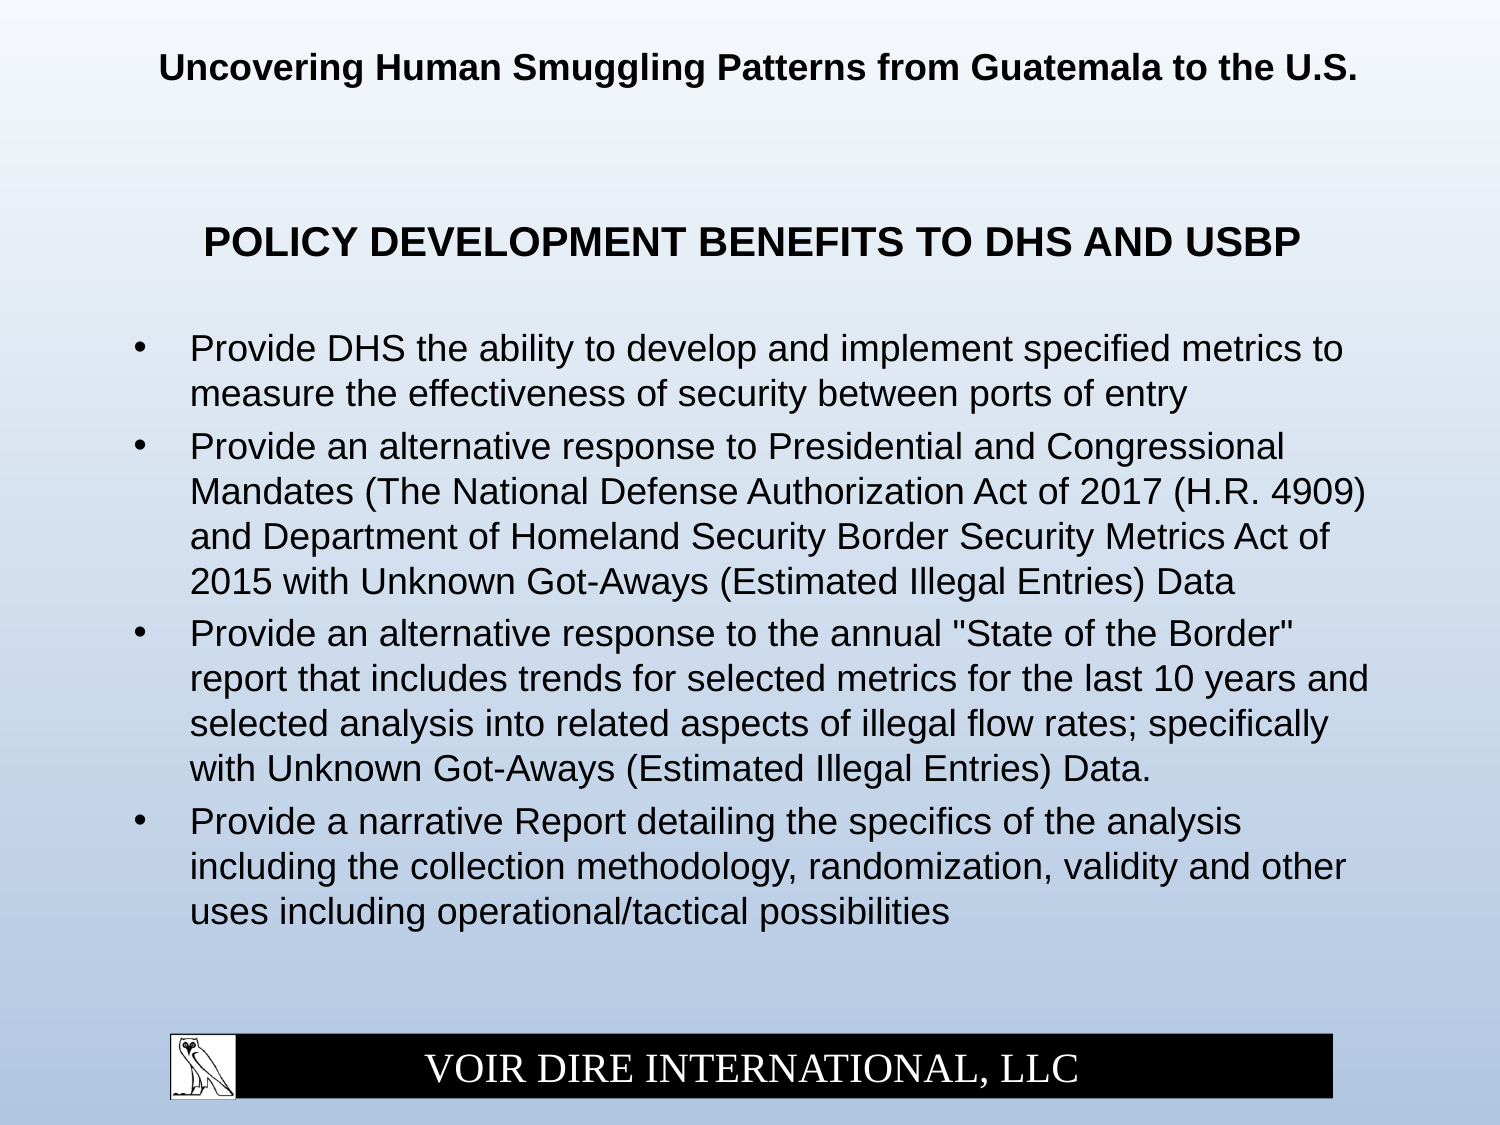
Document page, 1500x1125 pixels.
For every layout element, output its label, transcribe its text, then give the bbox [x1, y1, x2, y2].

text_box Provide DHS the ability to develop and implement specified metrics to measure the effectiveness of security between ports of entry Provide an alternative response to Presidential and Congressional Mandates (The National Defense Authorization Act of 2017 (H.R. 4909) and Department of Homeland Security Border Security Metrics Act of 2015 with Unknown Got-Aways (Estimated Illegal Entries) Data Provide an alternative response to the annual "State of the Border" report that includes trends for selected metrics for the last 10 years and selected analysis into related aspects of illegal flow rates; specifically with Unknown Got-Aways (Estimated Illegal Entries) Data. Provide a narrative Report detailing the specifics of the analysis including the collection methodology, randomization, validity and other uses including operational/tactical possibilities [118, 316, 1405, 855]
text_box VOIR DIRE INTERNATIONAL, LLC [236, 1033, 1333, 1099]
text_box Uncovering Human Smuggling Patterns from Guatemala to the U.S. [143, 35, 1379, 96]
picture [170, 1034, 237, 1100]
text_box POLICY DEVELOPMENT BENEFITS TO DHS AND USBP [188, 207, 1336, 273]
